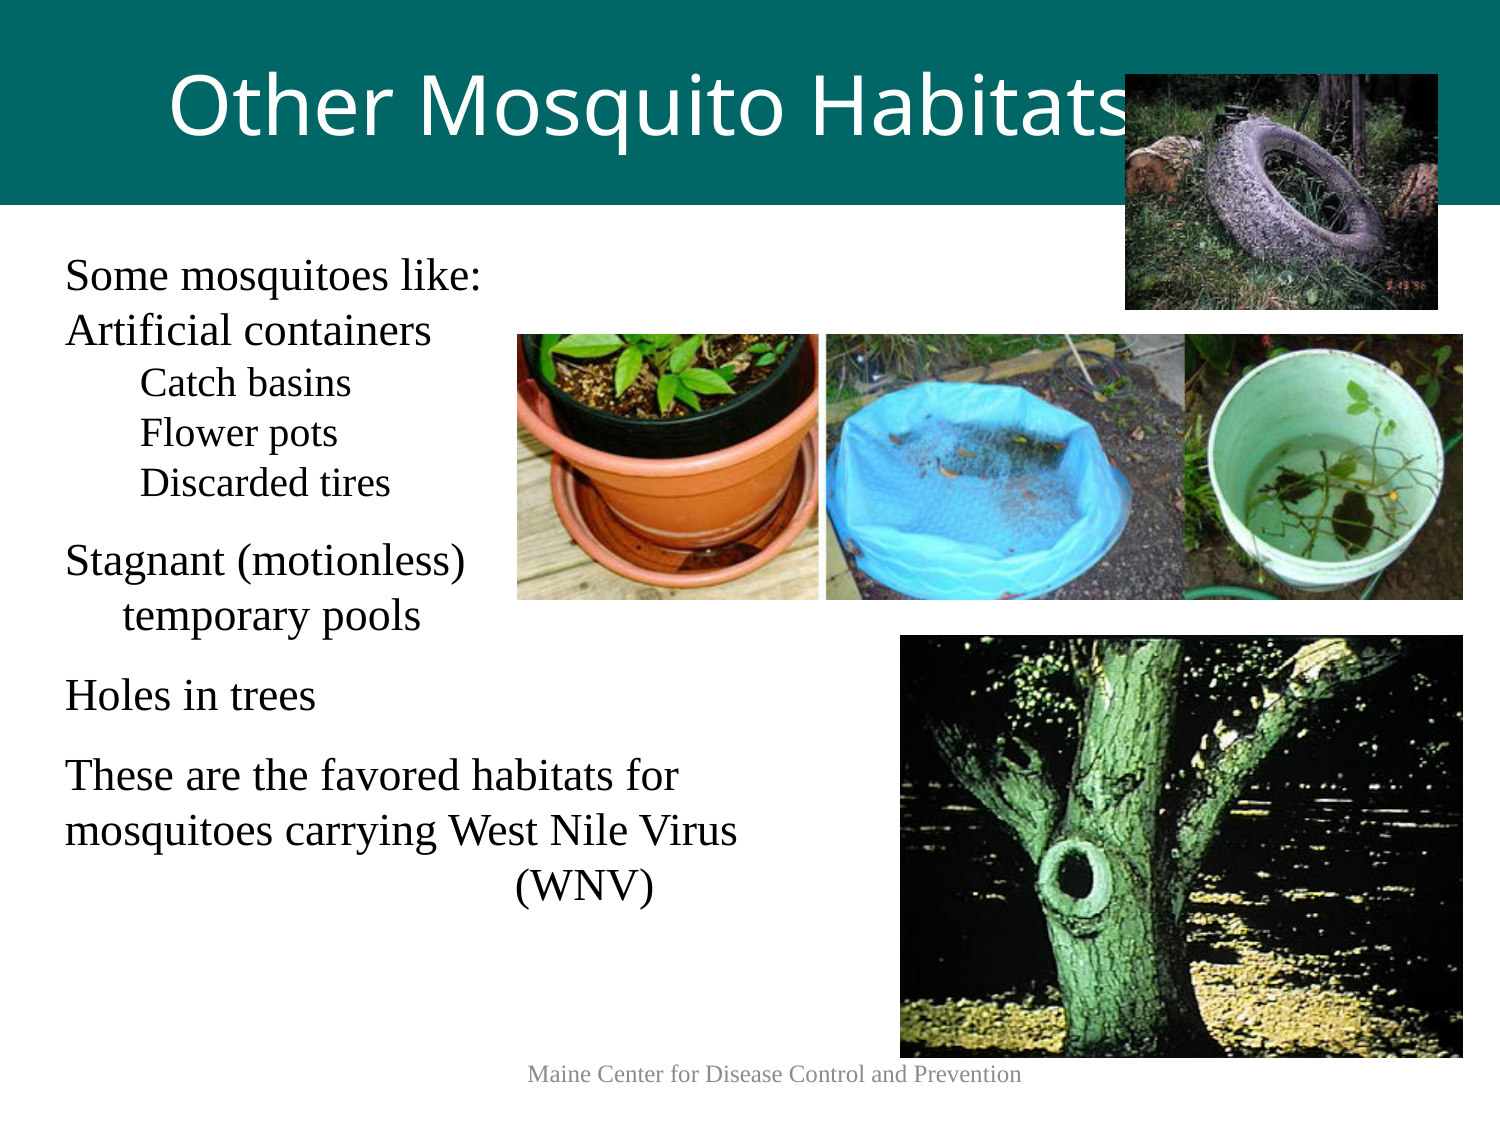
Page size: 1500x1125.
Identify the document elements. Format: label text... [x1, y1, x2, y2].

picture [517, 334, 1463, 601]
footer Maine Center for Disease Control and Prevention [487, 1042, 1063, 1103]
title Other Mosquito Habitats [0, 0, 1500, 205]
picture [1124, 74, 1438, 310]
picture [899, 635, 1463, 1058]
text_box Some mosquitoes like: Artificial containers Catch basins Flower pots Discarded tires Stagnant (motionless) temporary pools Holes in trees These are the favored habitats for mosquitoes carrying West Nile Virus (WNV) [49, 237, 800, 918]
